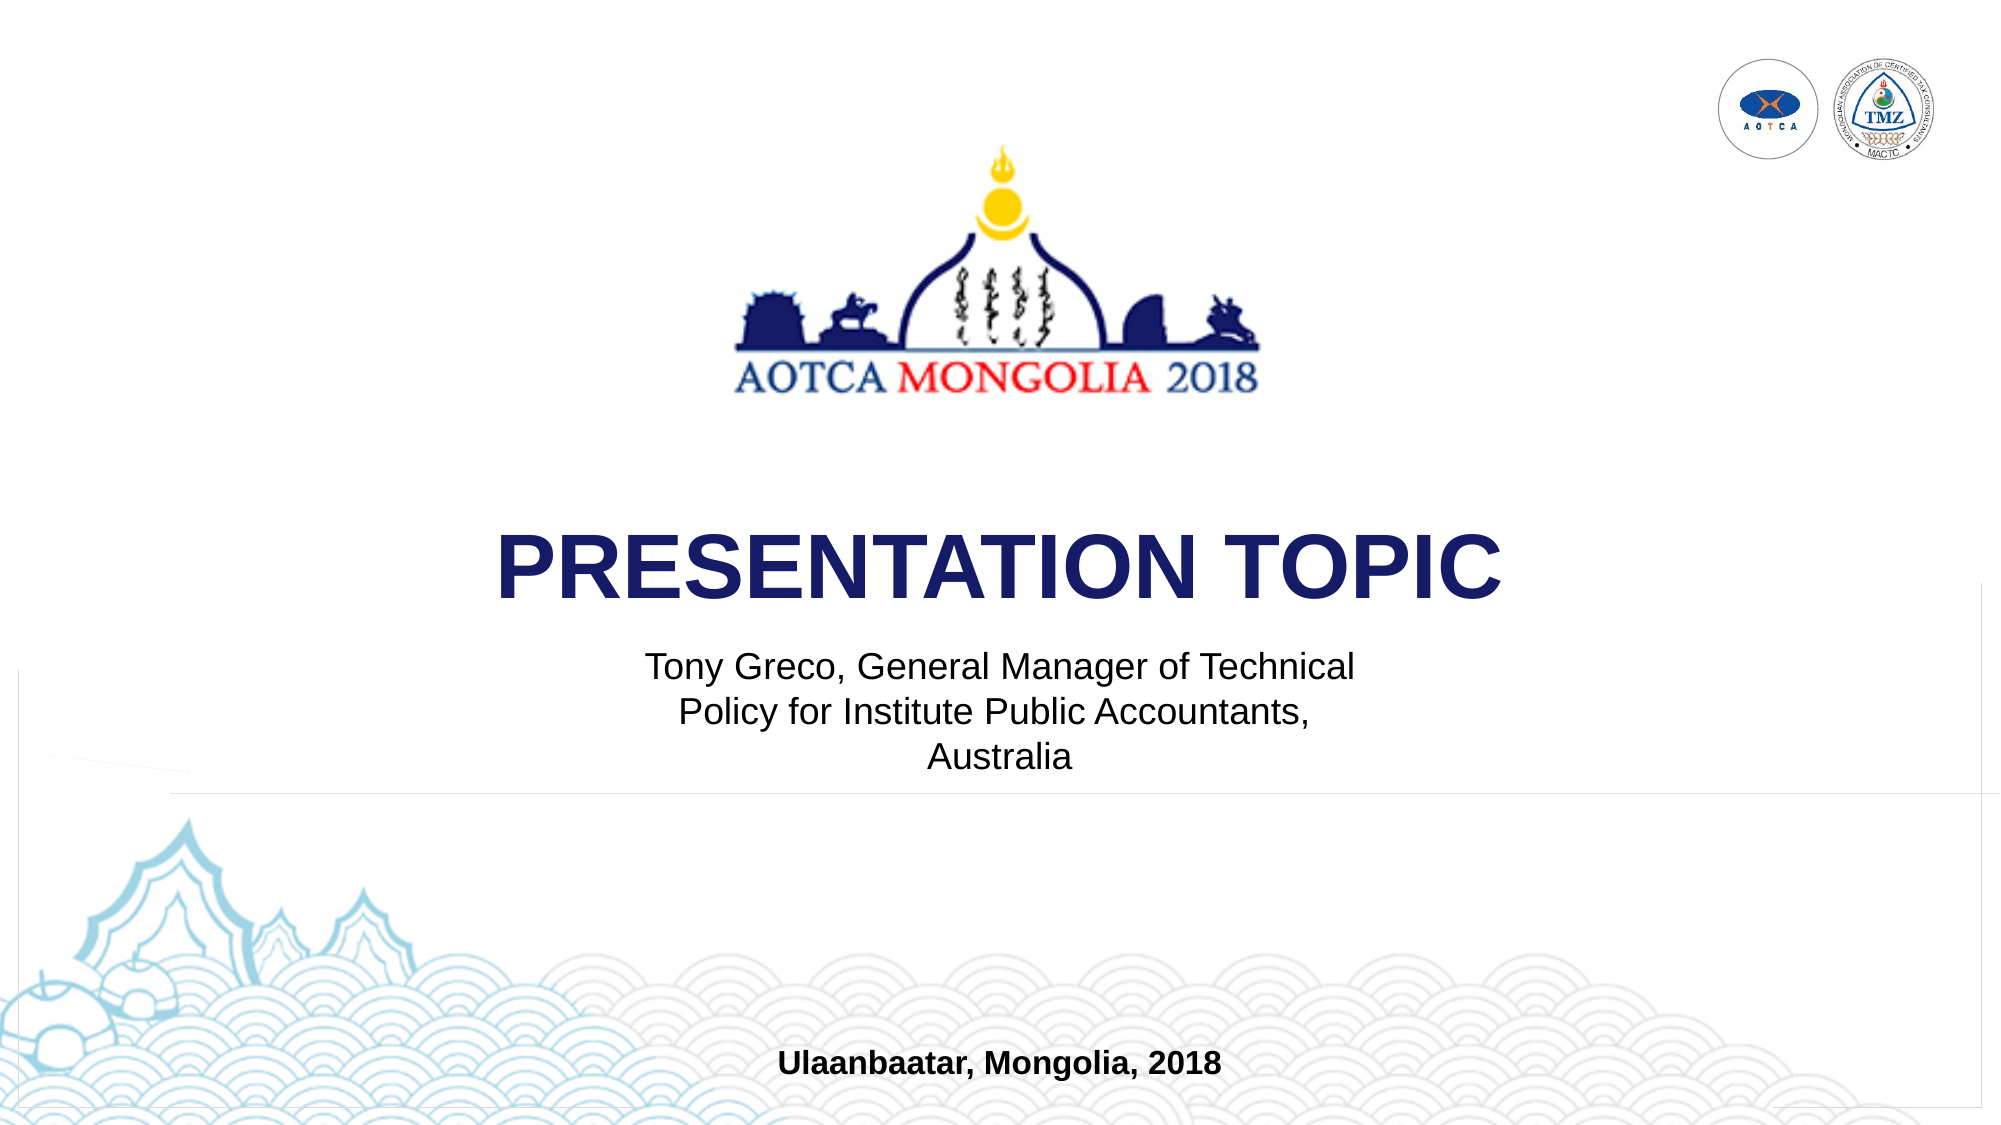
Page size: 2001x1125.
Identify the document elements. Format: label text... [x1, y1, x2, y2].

text_box PRESENTATION TOPIC [480, 499, 1520, 582]
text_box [18, 582, 1982, 1107]
picture [727, 137, 1273, 412]
picture [0, 749, 2000, 1125]
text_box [1718, 59, 1818, 159]
picture [1831, 56, 1936, 162]
